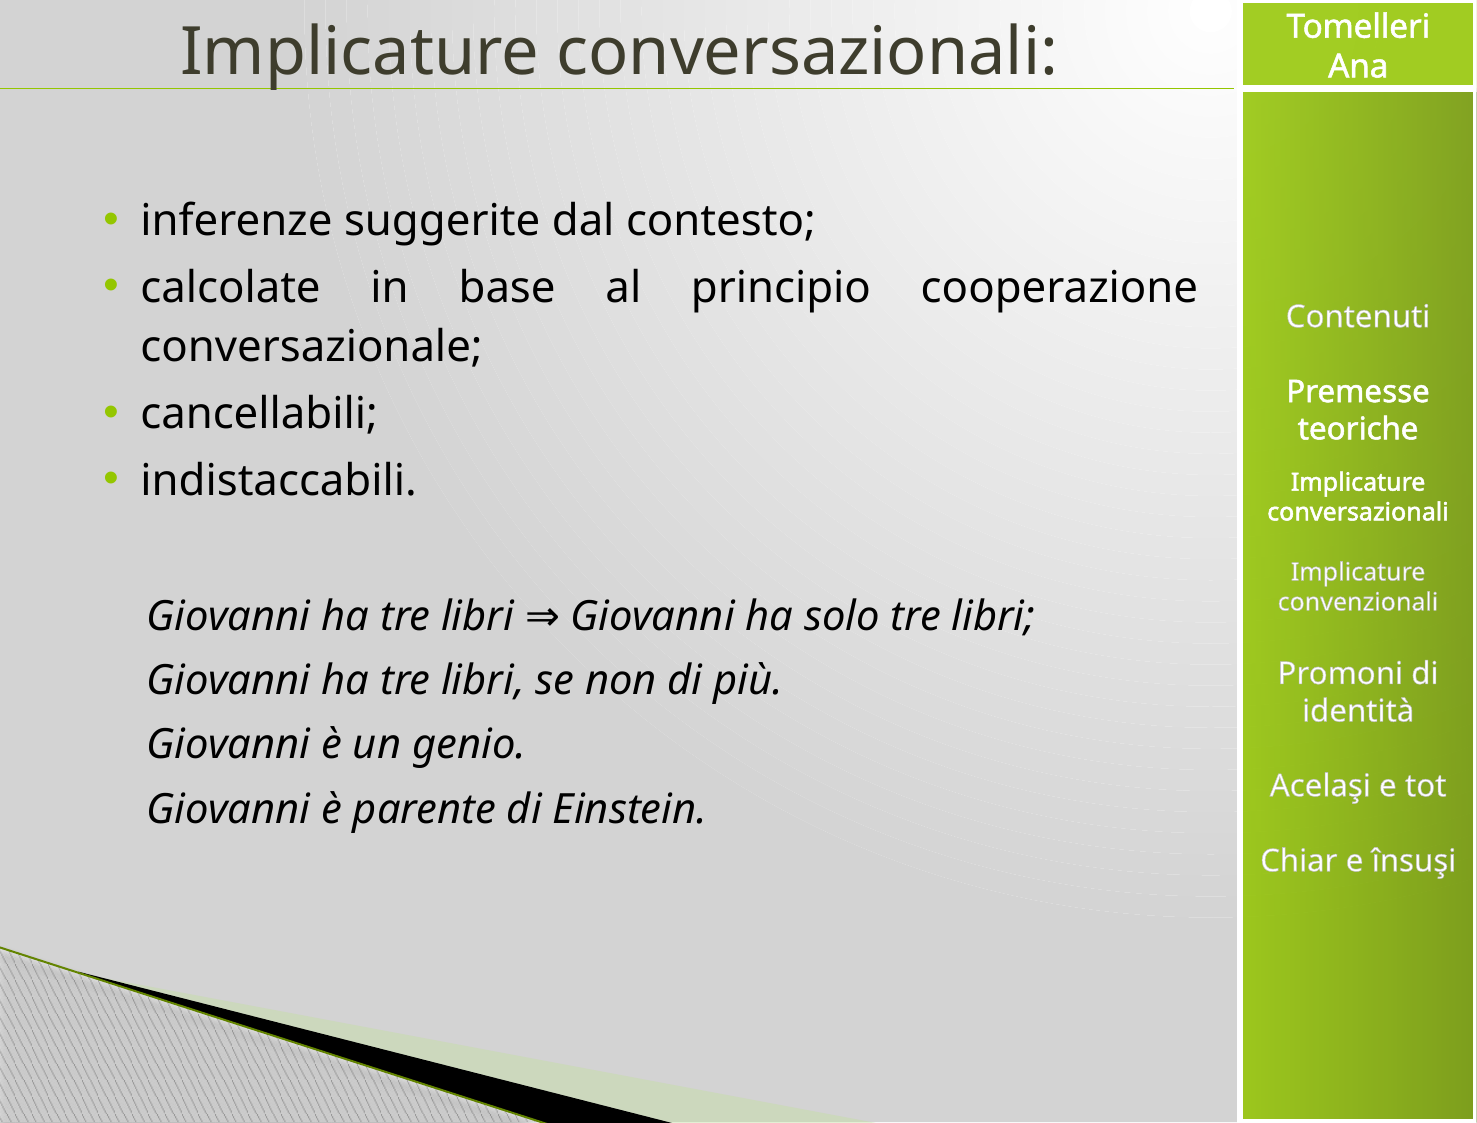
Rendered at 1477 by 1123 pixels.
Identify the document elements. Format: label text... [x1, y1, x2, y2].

title Implicature conversazionali: [0, 0, 1241, 96]
list inferenze suggerite dal contesto; calcolate in base al principio cooperazione conversazionale; cancellabili; indistaccabili. Giovanni ha tre libri ⇒ Giovanni ha solo tre libri; Giovanni ha tre libri, se non di più. Giovanni è un genio. Giovanni è parente di Einstein. [88, 177, 1214, 841]
